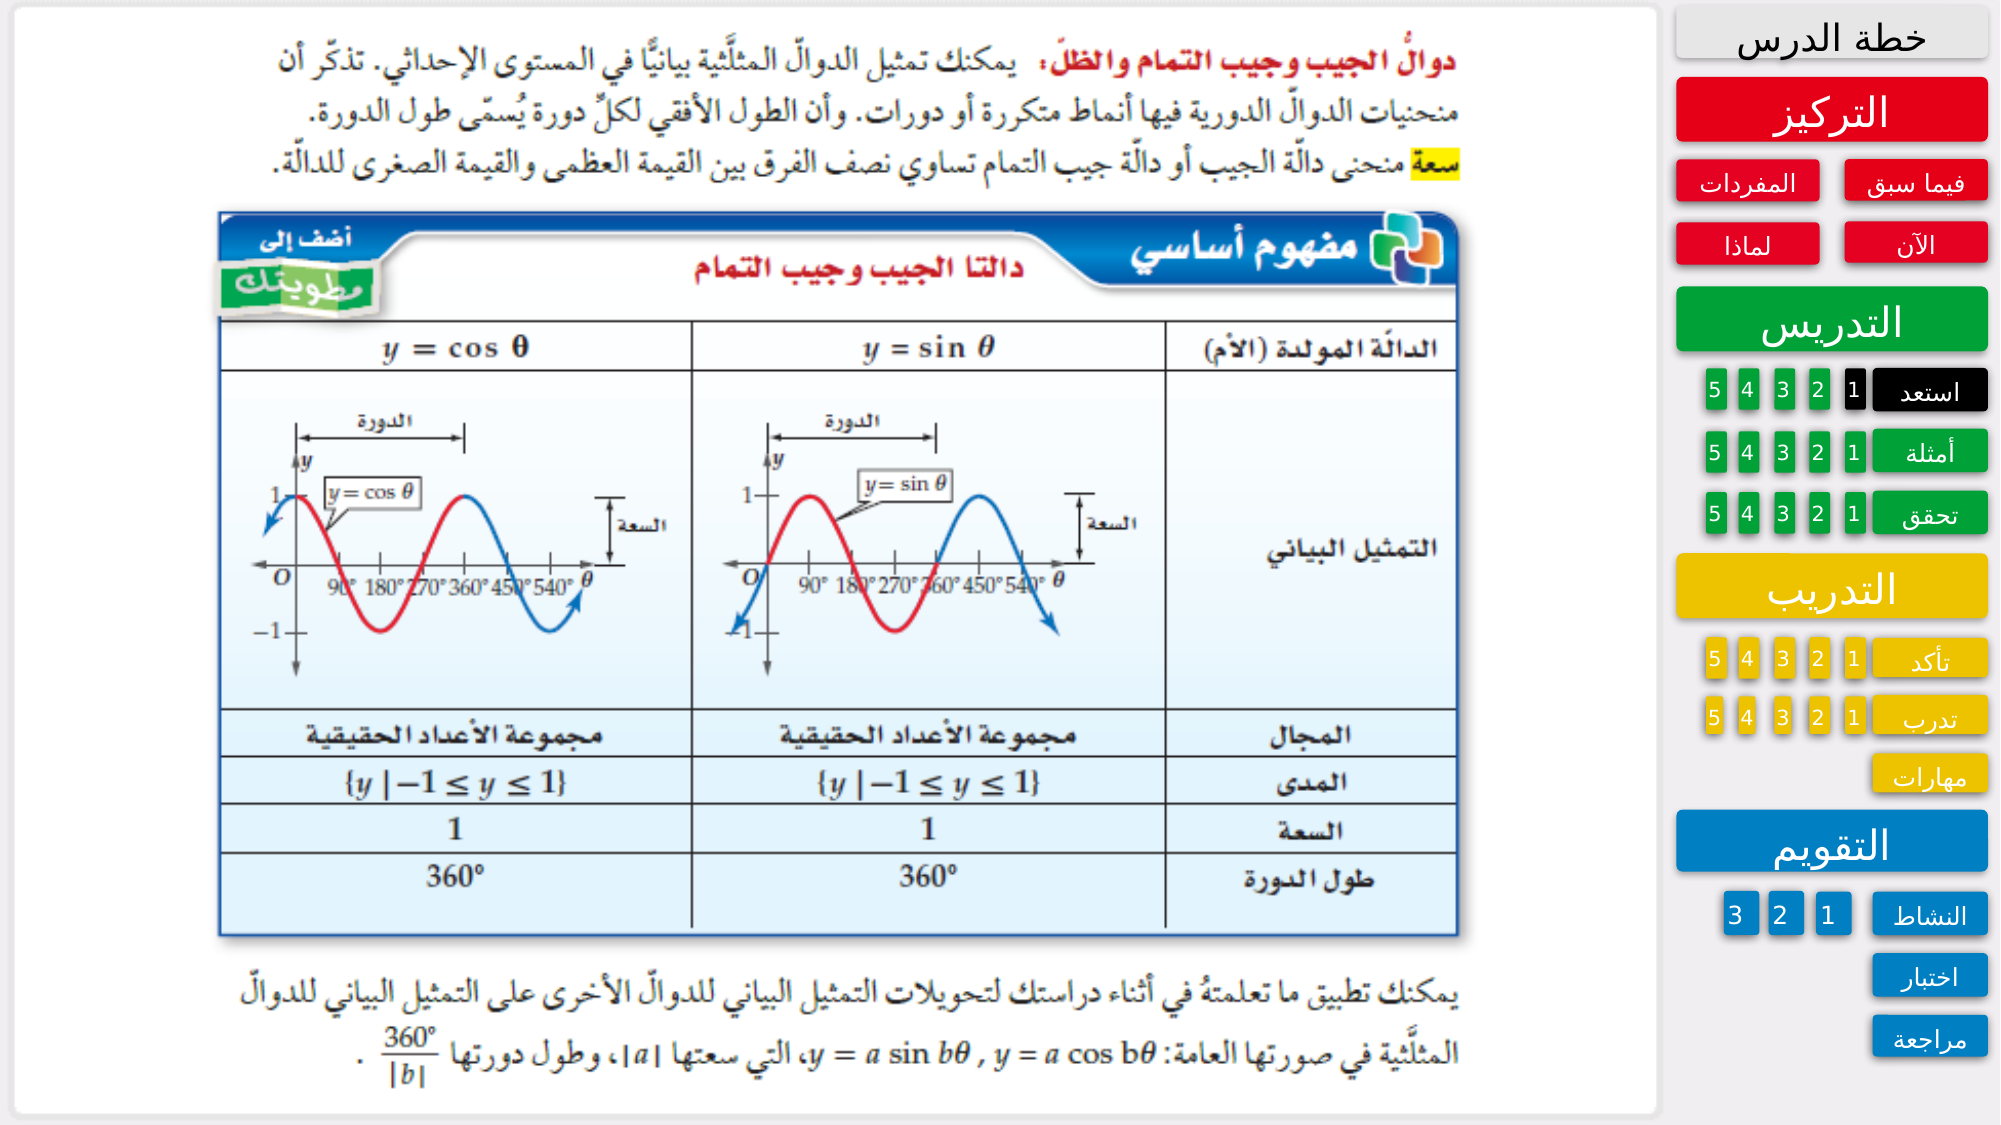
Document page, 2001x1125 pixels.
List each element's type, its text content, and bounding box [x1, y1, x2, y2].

text_box مهارات [1872, 753, 1988, 793]
text_box 3 [1774, 368, 1796, 410]
text_box التركيز [1675, 75, 1990, 143]
text_box التدريب [1675, 552, 1990, 620]
text_box 2 [1809, 696, 1831, 734]
text_box 1 [1845, 696, 1866, 734]
text_box 1 [1845, 431, 1866, 473]
text_box 5 [1706, 637, 1727, 679]
text_box المفردات [1676, 159, 1820, 202]
text_box مراجعة [1872, 1014, 1988, 1057]
text_box 3 [1774, 637, 1796, 679]
text_box 4 [1738, 492, 1760, 534]
text_box 1 [1845, 492, 1866, 534]
text_box 4 [1738, 637, 1760, 679]
text_box 4 [1738, 431, 1760, 473]
text_box الآن [1844, 221, 1988, 263]
text_box 1 [1845, 637, 1866, 679]
text_box 1 [1816, 891, 1852, 936]
text_box 5 [1706, 492, 1727, 534]
text_box التدريس [1675, 285, 1990, 353]
text_box 3 [1774, 492, 1796, 534]
picture [0, 0, 2001, 1125]
text_box التقويم [1675, 808, 1990, 873]
text_box 4 [1738, 696, 1756, 734]
text_box 3 [1774, 696, 1792, 734]
text_box 5 [1706, 431, 1727, 473]
text_box 5 [1706, 368, 1727, 410]
text_box تأكد [1873, 637, 1988, 678]
text_box 1 [1845, 368, 1866, 410]
text_box النشاط [1872, 891, 1988, 936]
text_box استعد [1873, 367, 1988, 412]
text_box 2 [1809, 368, 1831, 410]
text_box 3 [1774, 431, 1796, 473]
text_box 4 [1738, 368, 1760, 410]
text_box 2 [1809, 492, 1831, 534]
text_box 2 [1809, 431, 1831, 473]
text_box 2 [1768, 890, 1805, 936]
text_box خطة الدرس [1675, 4, 1990, 59]
text_box فيما سبق [1844, 159, 1988, 201]
text_box 5 [1706, 696, 1724, 734]
text_box تحقق [1872, 490, 1988, 535]
text_box لماذا [1676, 222, 1820, 265]
text_box تدرب [1872, 694, 1988, 735]
text_box 2 [1809, 637, 1831, 679]
text_box اختبار [1872, 953, 1988, 997]
text_box 3 [1723, 890, 1760, 936]
text_box أمثلة [1872, 428, 1988, 473]
